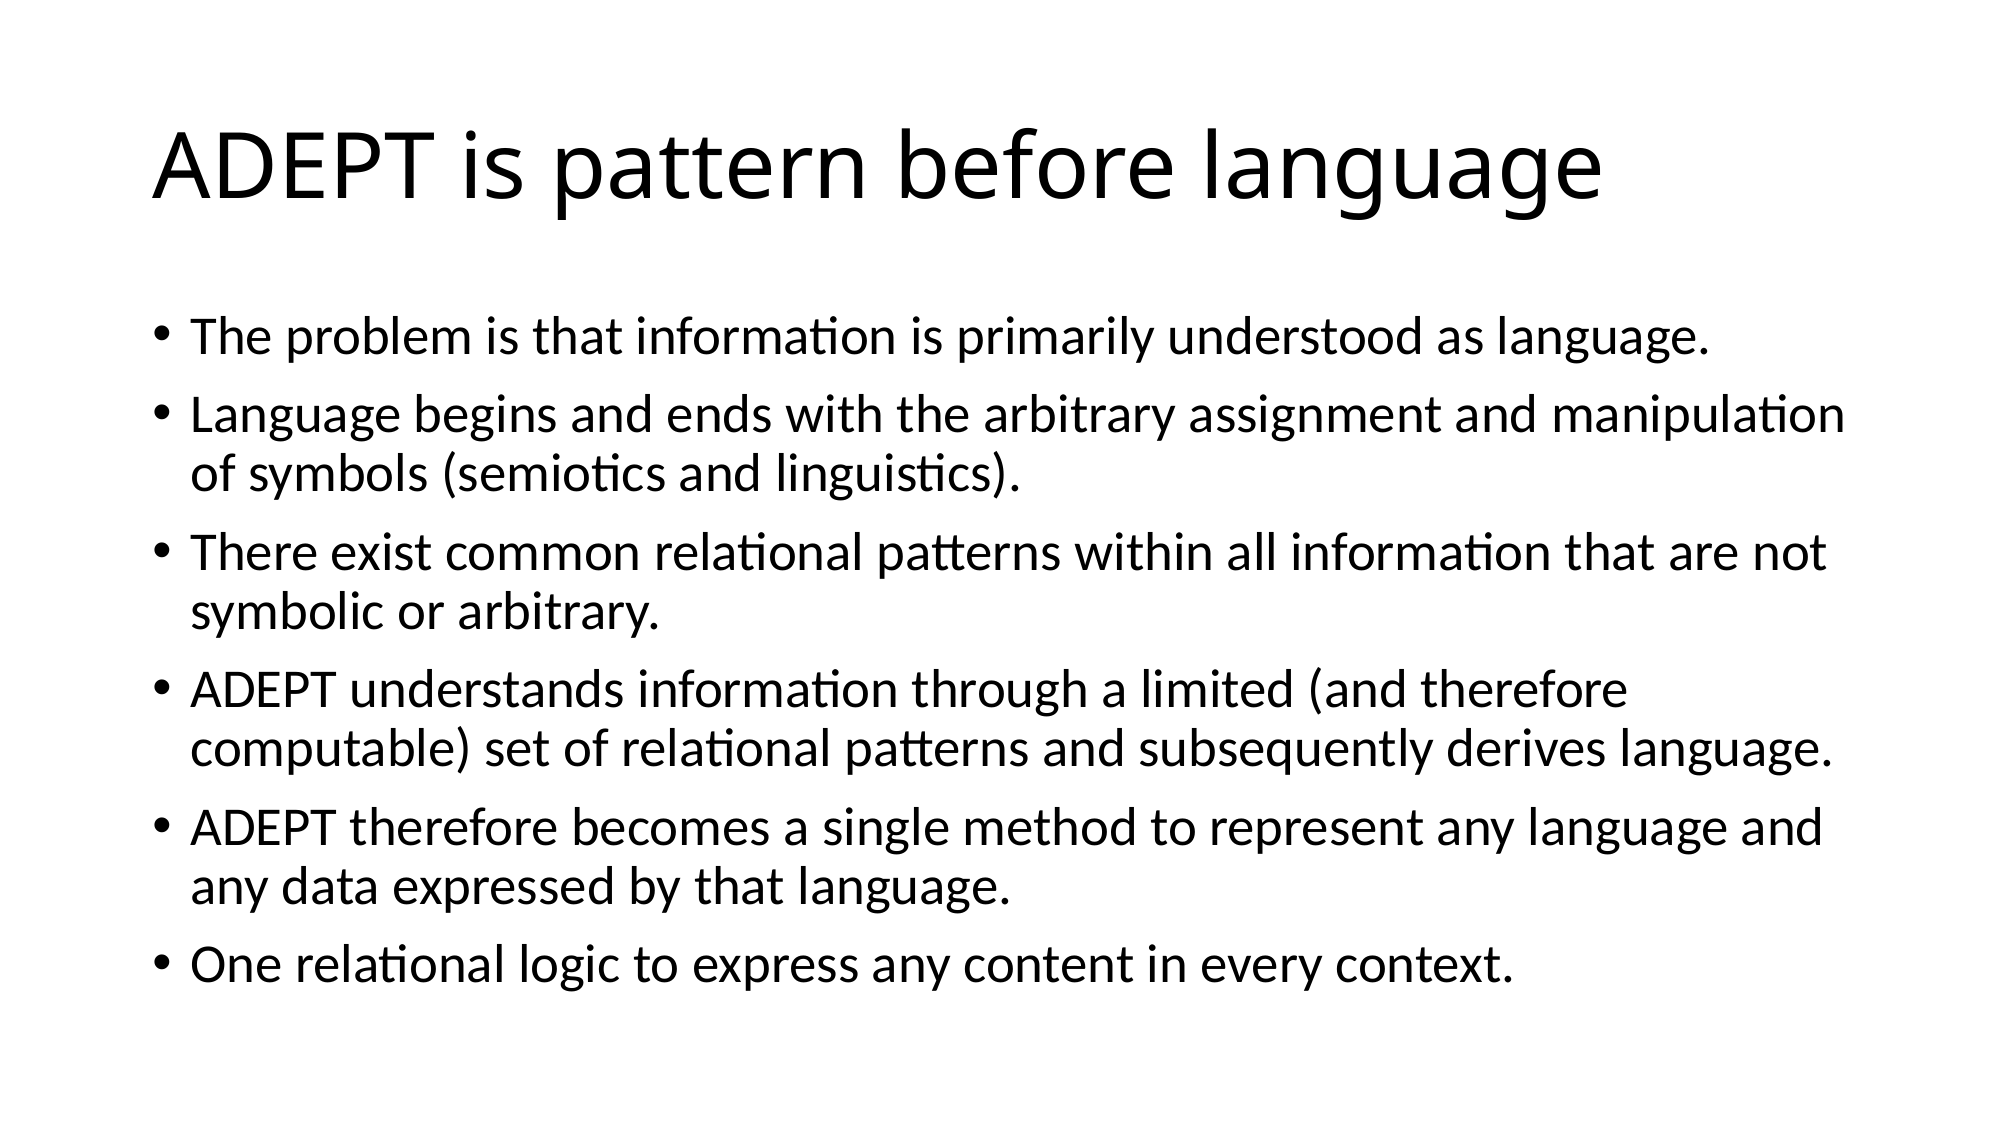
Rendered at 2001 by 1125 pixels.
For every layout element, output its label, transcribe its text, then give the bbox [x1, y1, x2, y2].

list The problem is that information is primarily understood as language. Language begins and ends with the arbitrary assignment and manipulation of symbols (semiotics and linguistics). There exist common relational patterns within all information that are not symbolic or arbitrary. ADEPT understands information through a limited (and therefore computable) set of relational patterns and subsequently derives language. ADEPT therefore becomes a single method to represent any language and any data expressed by that language. One relational logic to express any content in every context. [137, 299, 1863, 1014]
title ADEPT is pattern before language [137, 59, 1863, 278]
